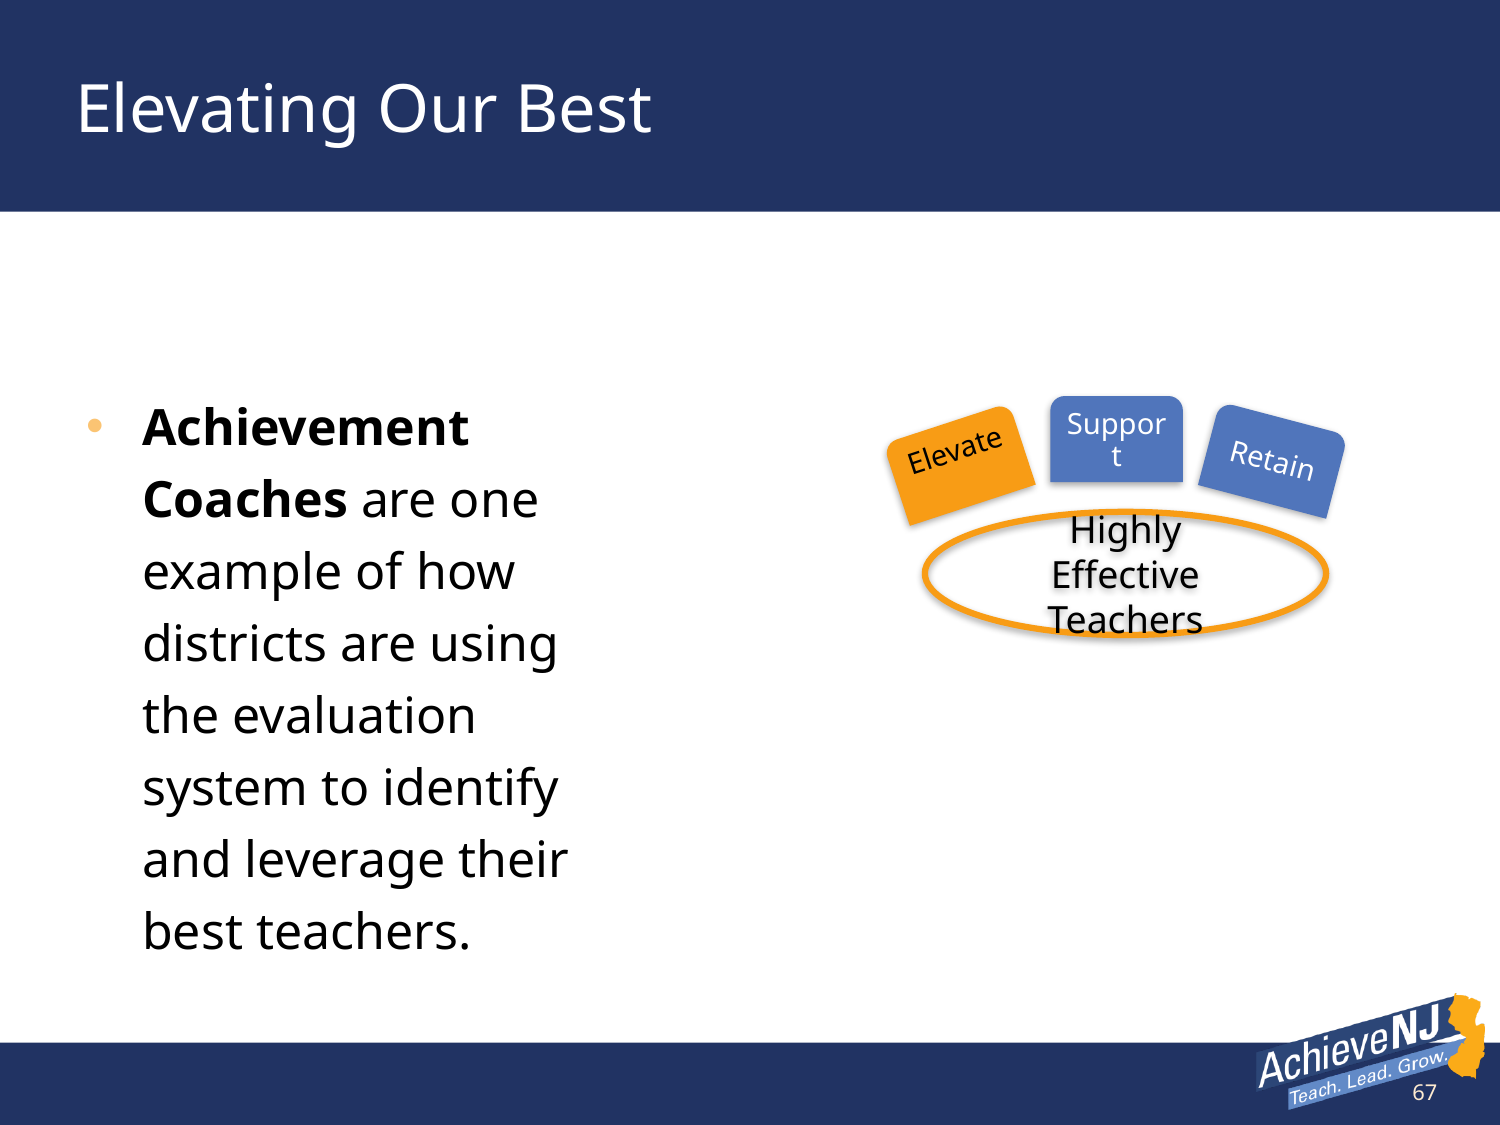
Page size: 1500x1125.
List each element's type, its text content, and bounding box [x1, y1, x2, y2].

picture [1247, 993, 1485, 1110]
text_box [892, 358, 1327, 636]
title Elevating Our Best [0, 0, 1500, 212]
list Achievement Coaches are one example of how districts are using the evaluation system to identify and leverage their best teachers. [70, 375, 657, 828]
